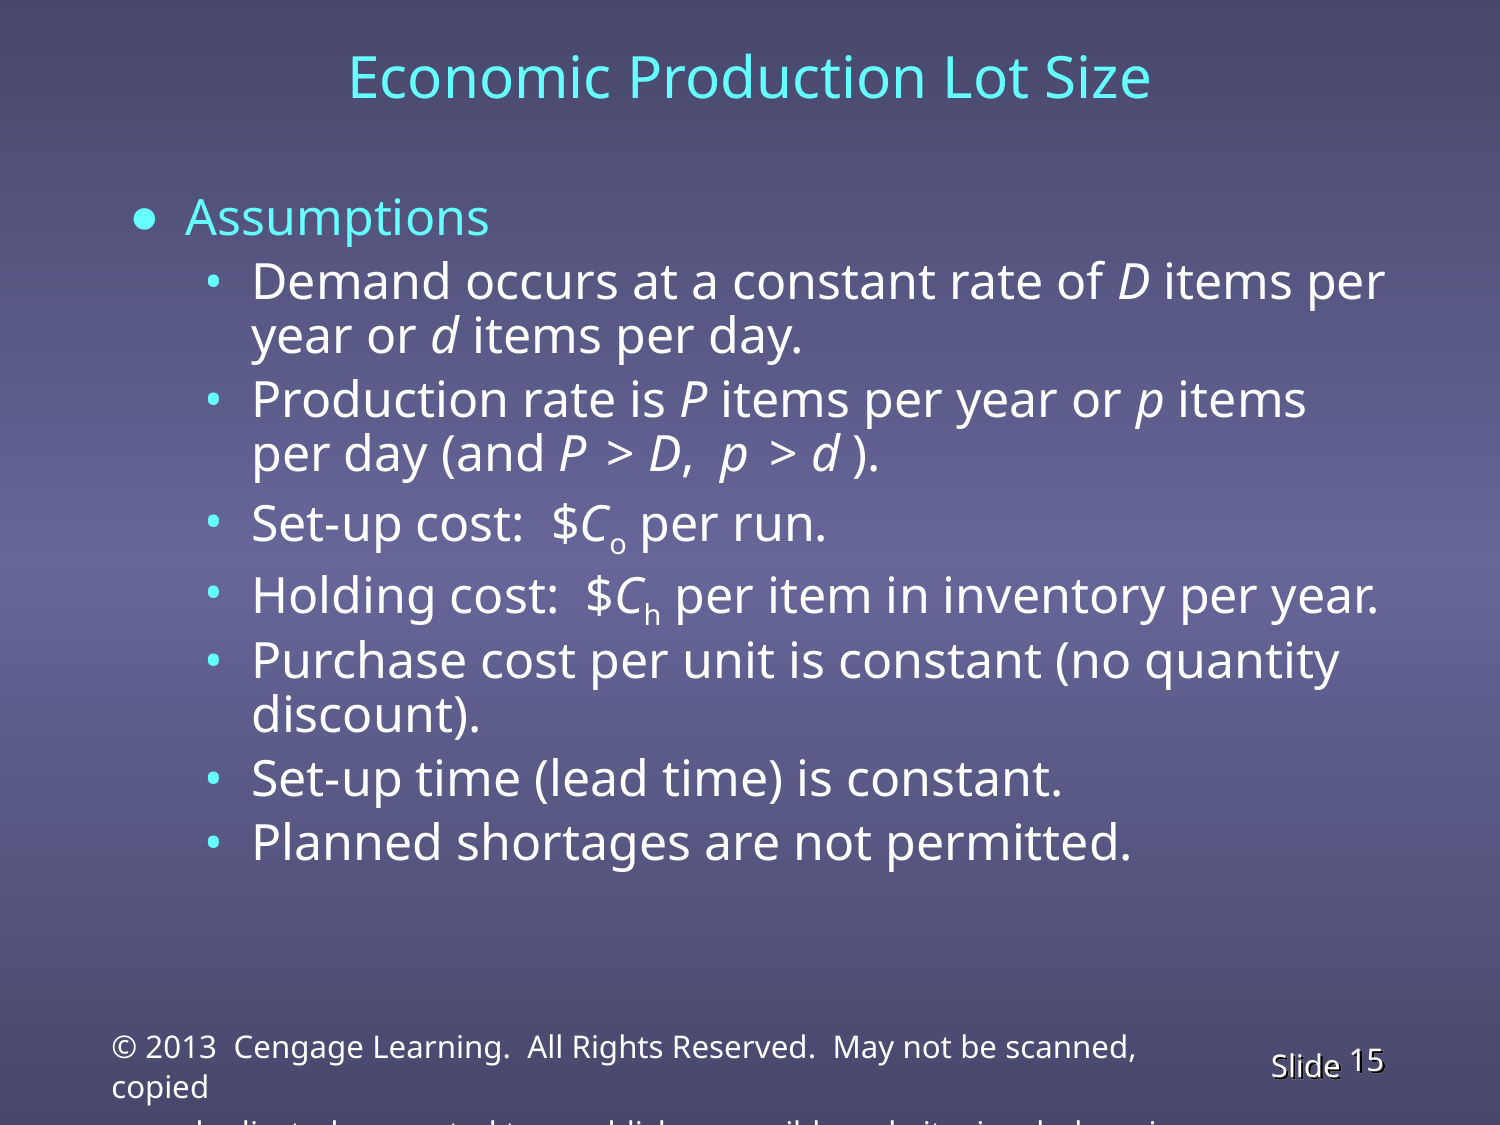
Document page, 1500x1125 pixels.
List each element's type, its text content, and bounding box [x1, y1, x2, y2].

title Economic Production Lot Size [112, 8, 1388, 143]
list Assumptions Demand occurs at a constant rate of D items per year or d items per day. Production rate is P items per year or p items per day (and P > D, p > d ). Set-up cost: $Co per run. Holding cost: $Ch per item in inventory per year. Purchase cost per unit is constant (no quantity discount). Set-up time (lead time) is constant. Planned shortages are not permitted. [114, 185, 1409, 898]
